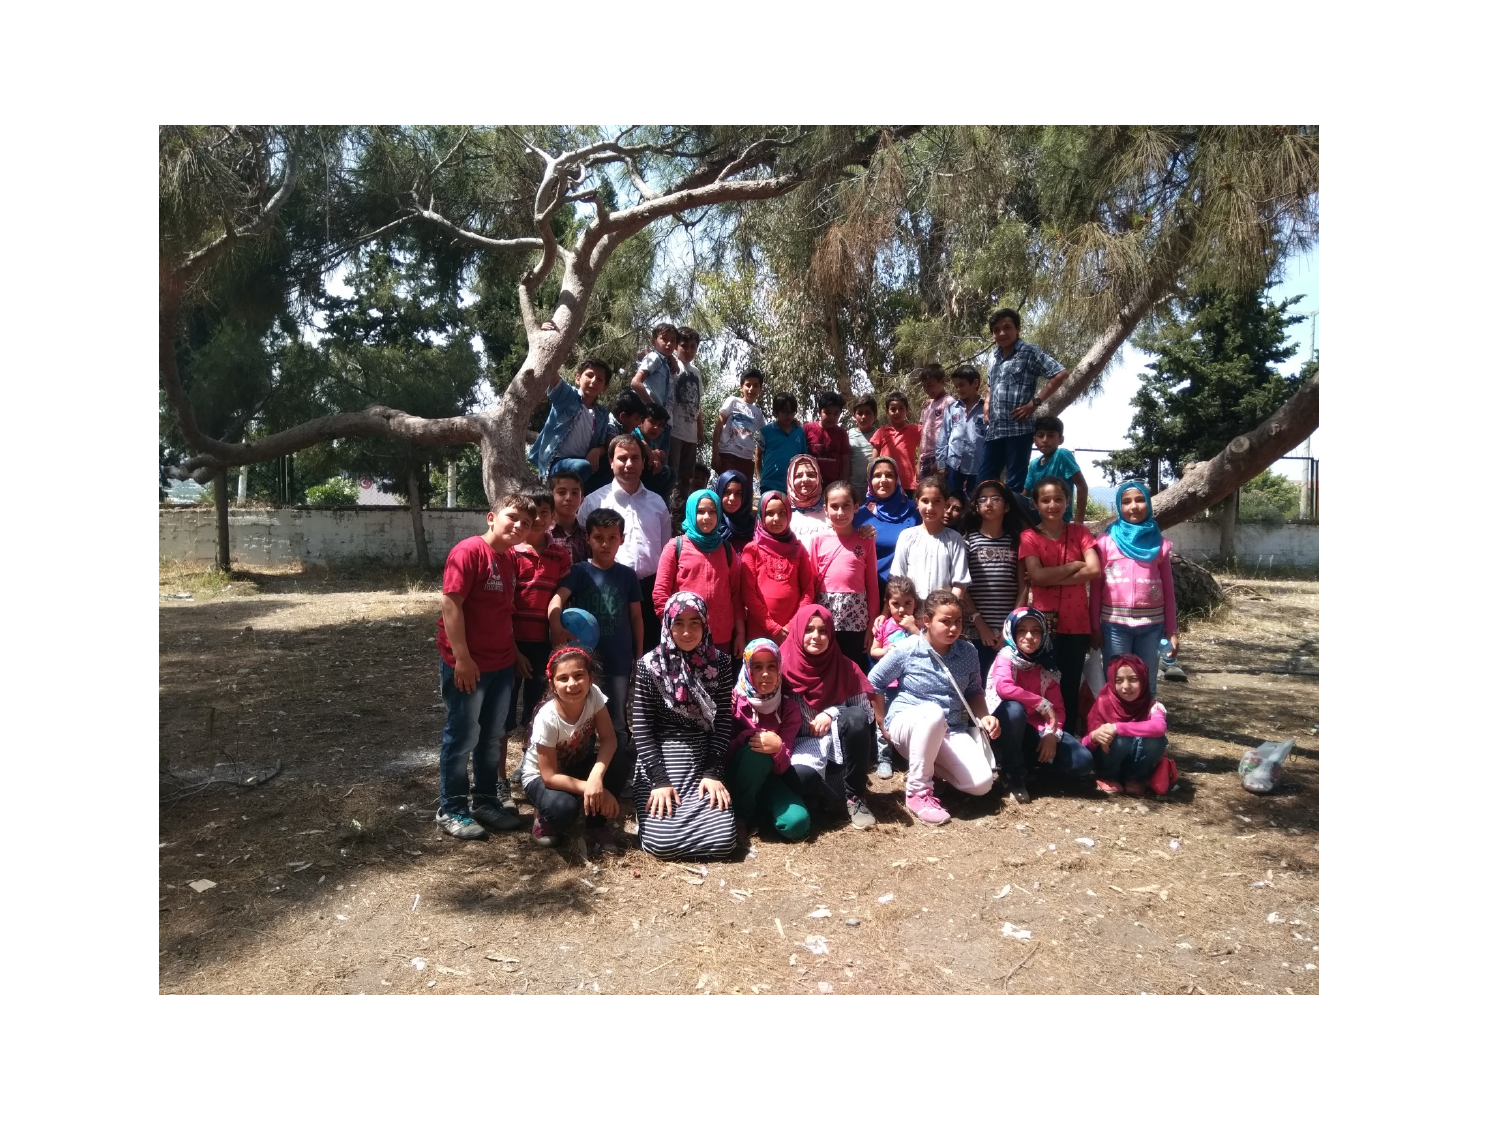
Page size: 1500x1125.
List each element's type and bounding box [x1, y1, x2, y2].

list [159, 125, 1319, 996]
